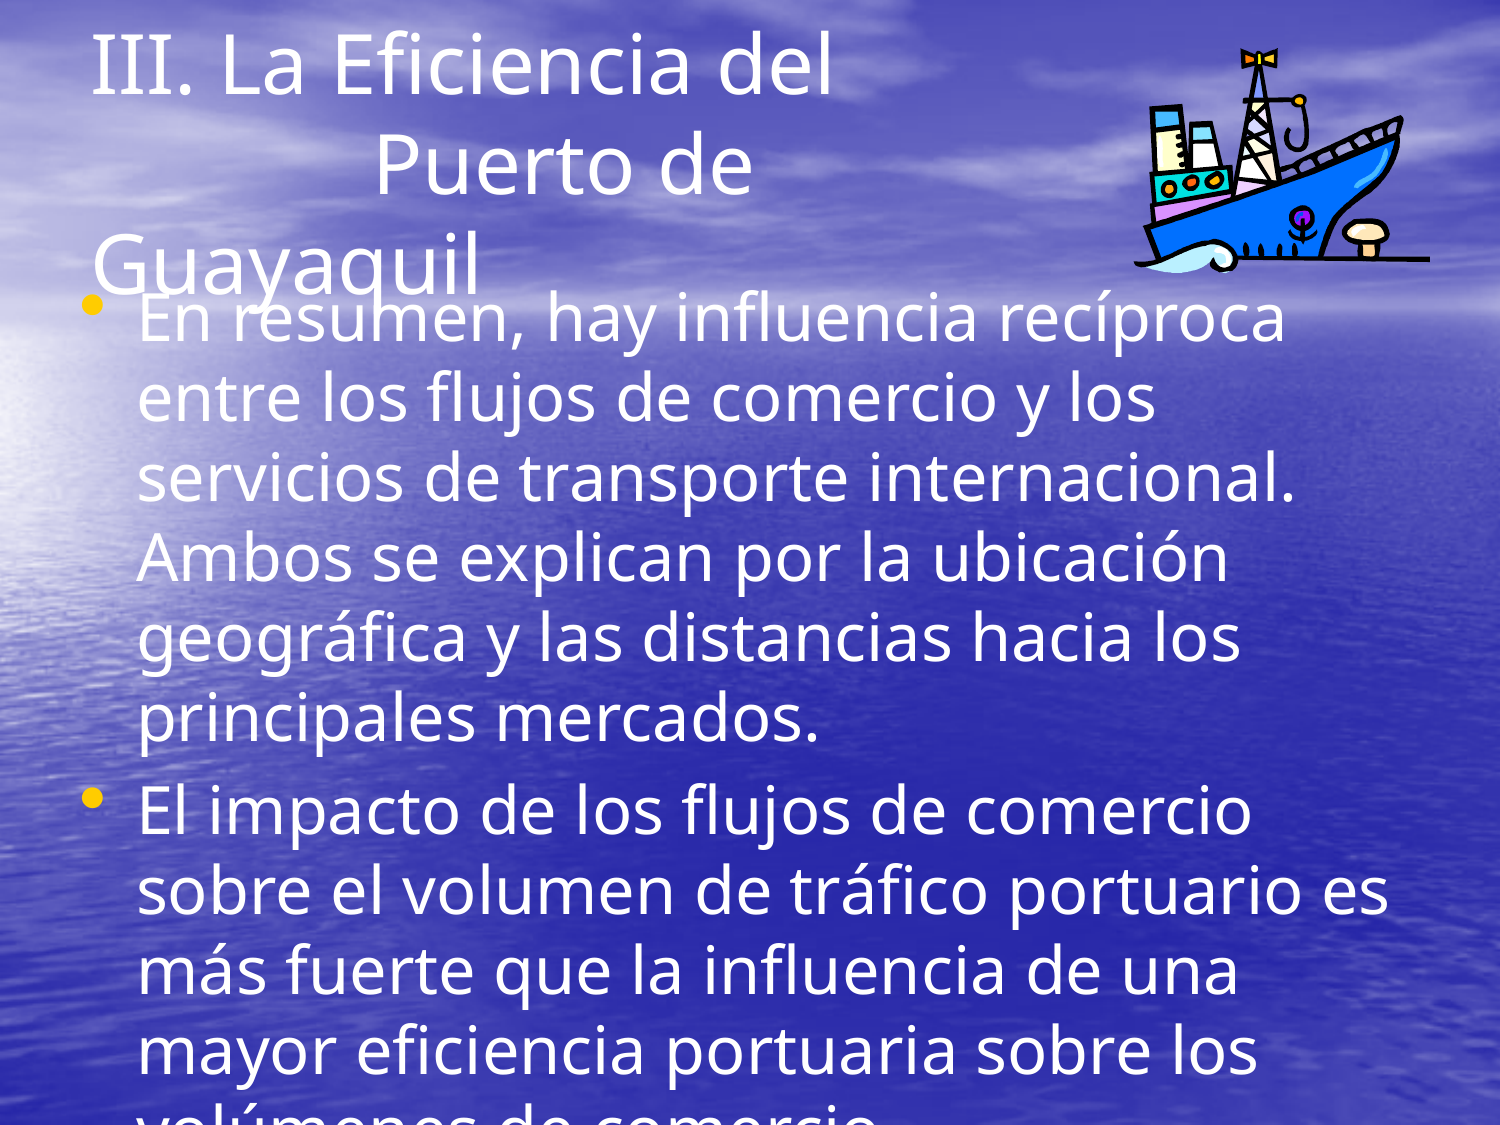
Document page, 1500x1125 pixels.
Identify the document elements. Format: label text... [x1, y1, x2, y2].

list En resumen, hay influencia recíproca entre los flujos de comercio y los servicios de transporte internacional. Ambos se explican por la ubicación geográfica y las distancias hacia los principales mercados. El impacto de los flujos de comercio sobre el volumen de tráfico portuario es más fuerte que la influencia de una mayor eficiencia portuaria sobre los volúmenes de comercio. [64, 266, 1449, 1080]
text_box [76, 408, 1436, 1024]
title III. La Eficiencia del Puerto de Guayaquil [74, 47, 916, 266]
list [1127, 42, 1436, 279]
